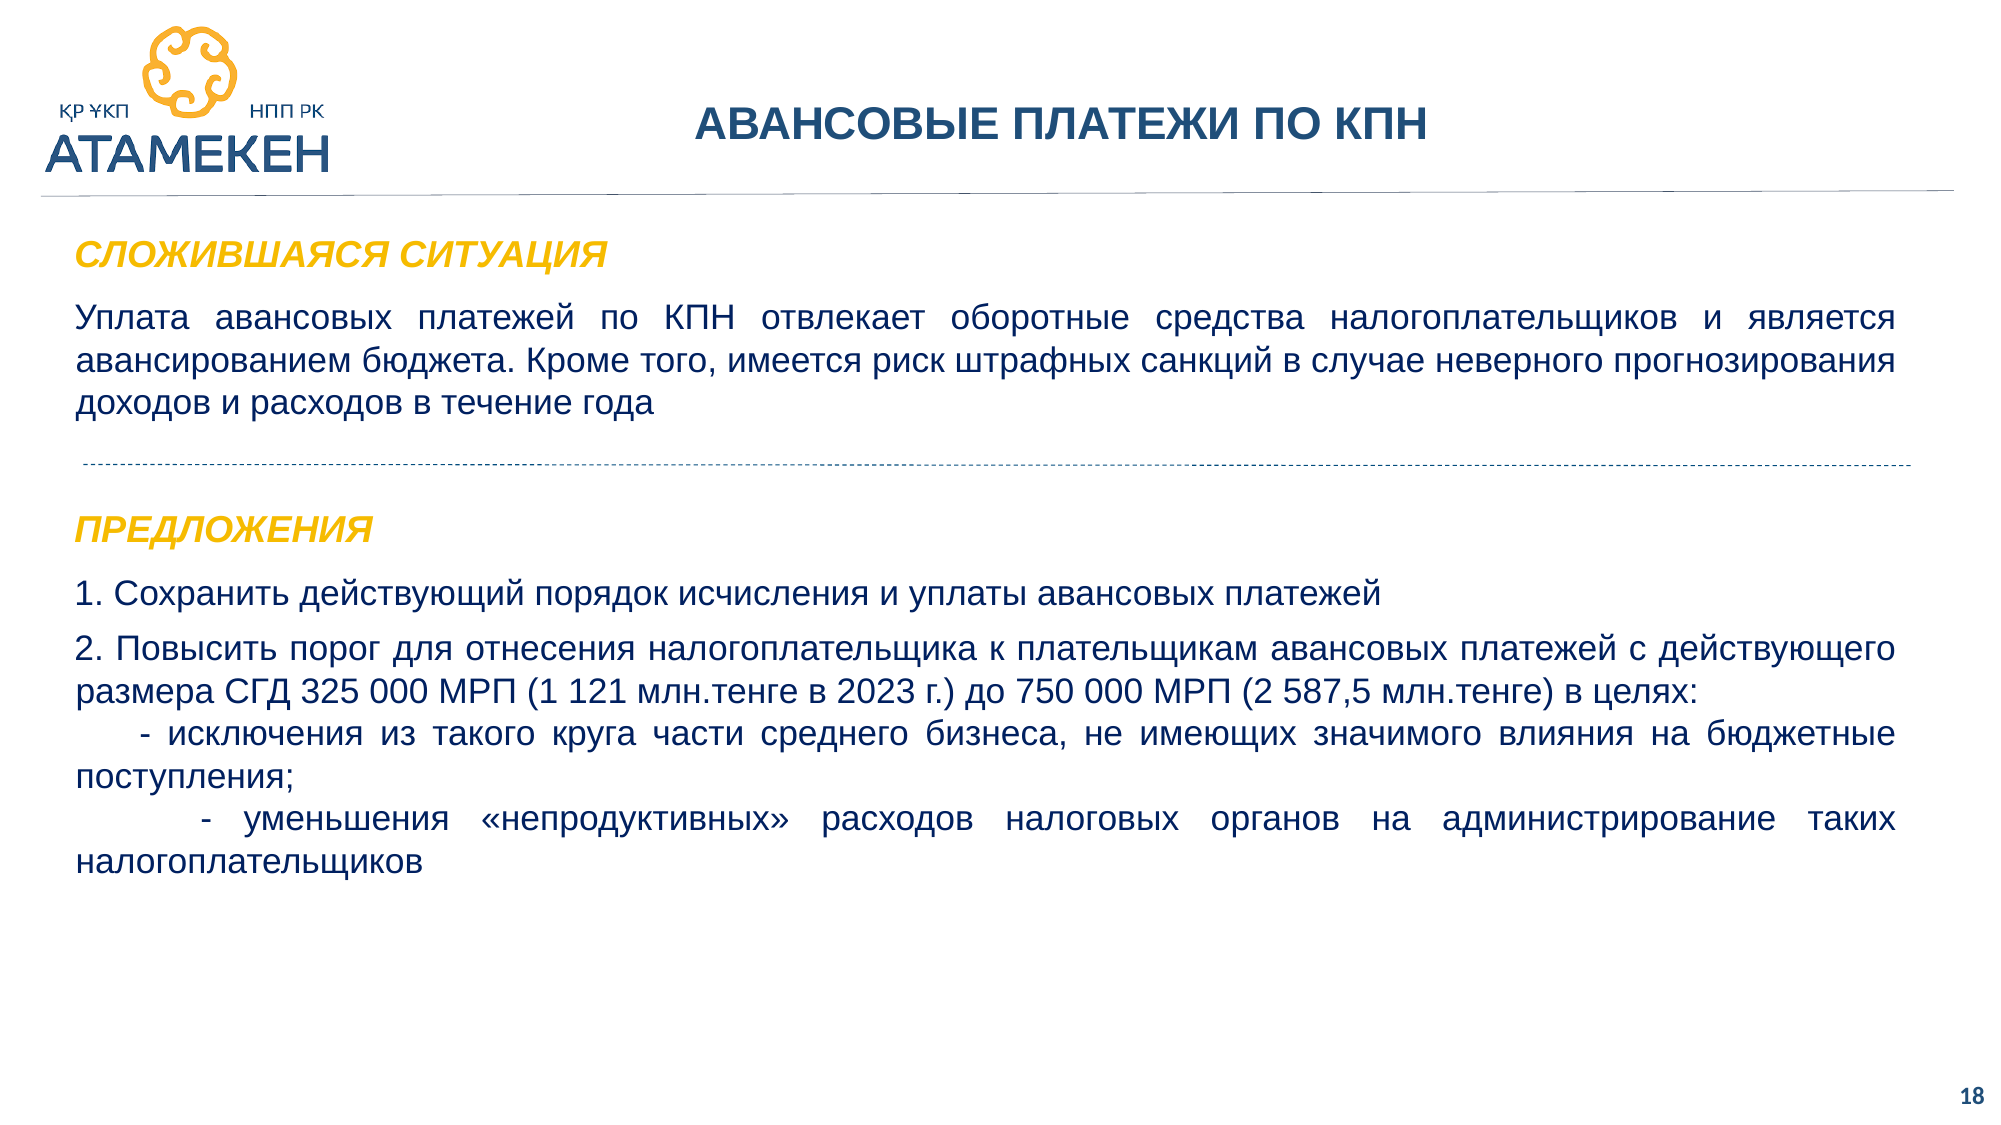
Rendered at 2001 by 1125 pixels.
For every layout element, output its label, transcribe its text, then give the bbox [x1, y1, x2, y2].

text_box СЛОЖИВШАЯСЯ СИТУАЦИЯ [59, 222, 1912, 283]
title АВАНСОВЫЕ ПЛАТЕЖИ ПО КПН [373, 66, 1751, 183]
picture [41, 23, 331, 173]
text_box Уплата авансовых платежей по КПН отвлекает оборотные средства налогоплательщиков и является авансированием бюджета. Кроме того, имеется риск штрафных санкций в случае неверного прогнозирования доходов и расходов в течение года [59, 287, 1912, 430]
text_box 18 [1549, 1065, 2000, 1125]
text_box ПРЕДЛОЖЕНИЯ [59, 497, 1912, 557]
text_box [41, 190, 1954, 197]
text_box 1. Сохранить действующий порядок исчисления и уплаты авансовых платежей 2. Повысить порог для отнесения налогоплательщика к плательщикам авансовых платежей с действующего размера СГД 325 000 МРП (1 121 млн.тенге в 2023 г.) до 750 000 МРП (2 587,5 млн.тенге) в целях: - исключения из такого круга части среднего бизнеса, не имеющих значимого влияния на бюджетные поступления; - уменьшения «непродуктивных» расходов налоговых органов на администрирование таких налогоплательщиков [59, 562, 1912, 888]
